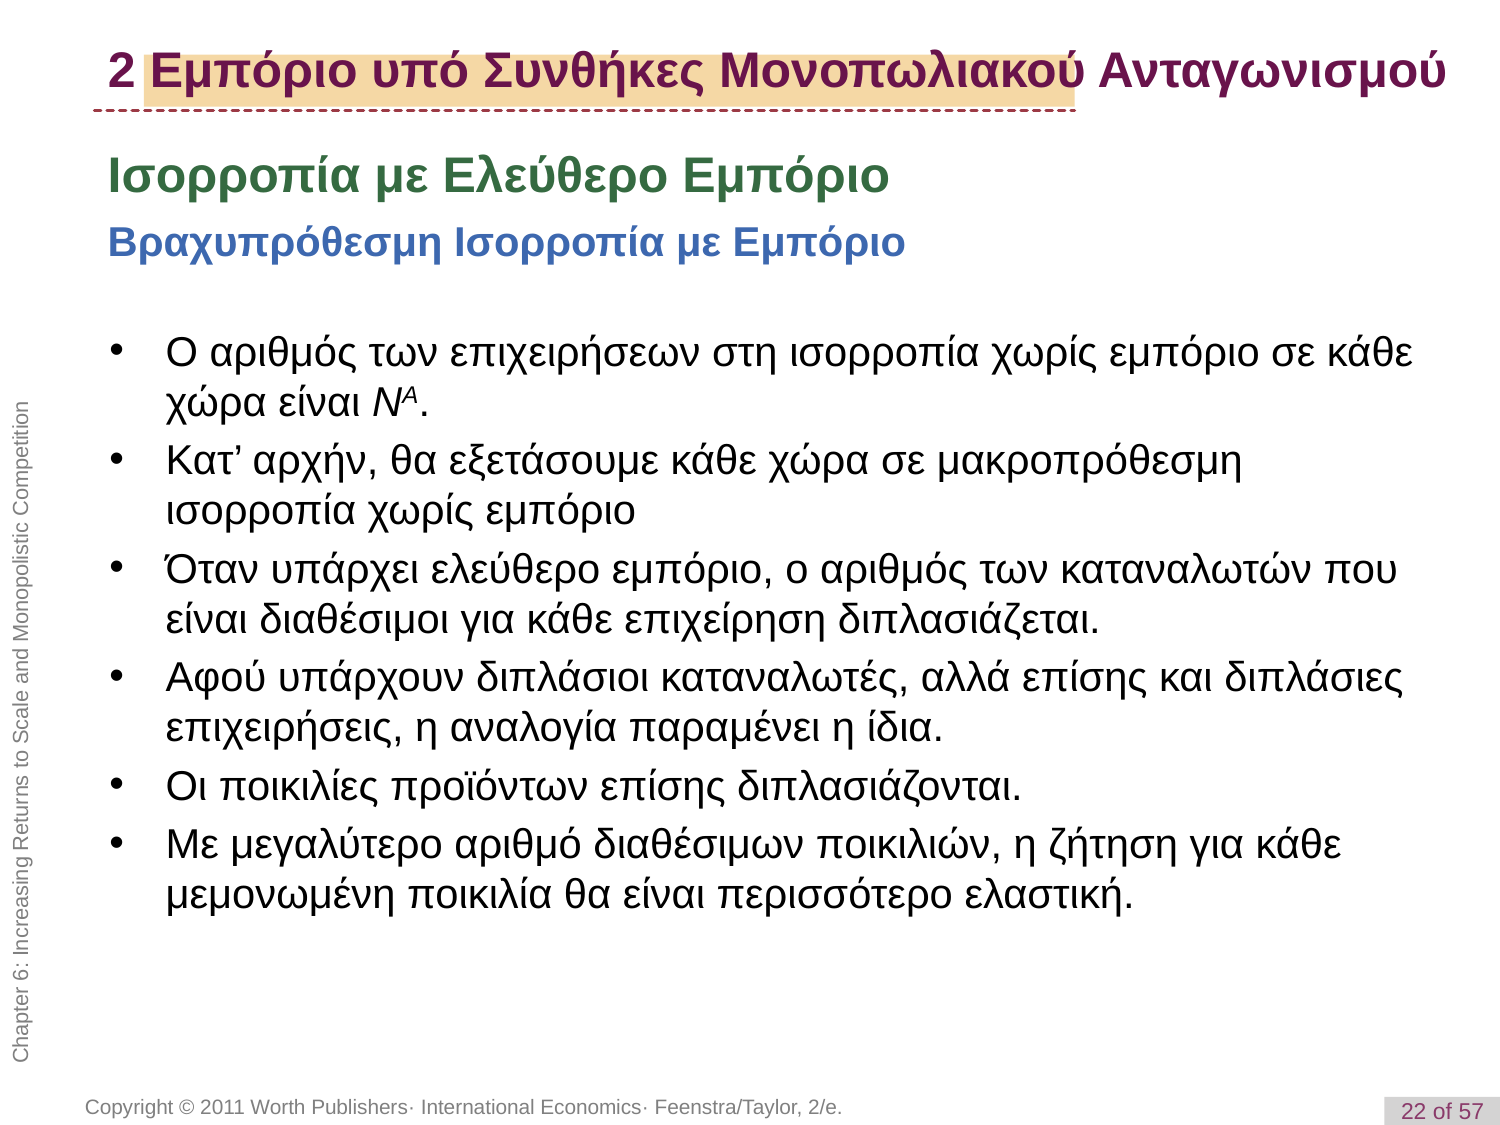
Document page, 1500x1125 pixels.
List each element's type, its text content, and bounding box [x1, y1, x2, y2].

text_box Βραχυπρόθεσμη Ισορροπία με Εμπόριο [92, 207, 1397, 272]
text_box Ο αριθμός των επιχειρήσεων στη ισορροπία χωρίς εμπόριο σε κάθε χώρα είναι NA. Κατ’ αρχήν, θα εξετάσουμε κάθε χώρα σε μακροπρόθεσμη ισορροπία χωρίς εμπόριο Όταν υπάρχει ελεύθερο εμπόριο, ο αριθμός των καταναλωτών που είναι διαθέσιμοι για κάθε επιχείρηση διπλασιάζεται. Αφού υπάρχουν διπλάσιοι καταναλωτές, αλλά επίσης και διπλάσιες επιχειρήσεις, η αναλογία παραμένει η ίδια. Οι ποικιλίες προϊόντων επίσης διπλασιάζονται. Με μεγαλύτερο αριθμό διαθέσιμων ποικιλιών, η ζήτηση για κάθε μεμονωμένη ποικιλία θα είναι περισσότερο ελαστική. [94, 317, 1429, 994]
title 2 Εμπόριο υπό Συνθήκες Μονοπωλιακού Ανταγωνισμού [92, 0, 1500, 135]
text_box Ισορροπία με Ελεύθερο Εμπόριο [92, 135, 1352, 210]
